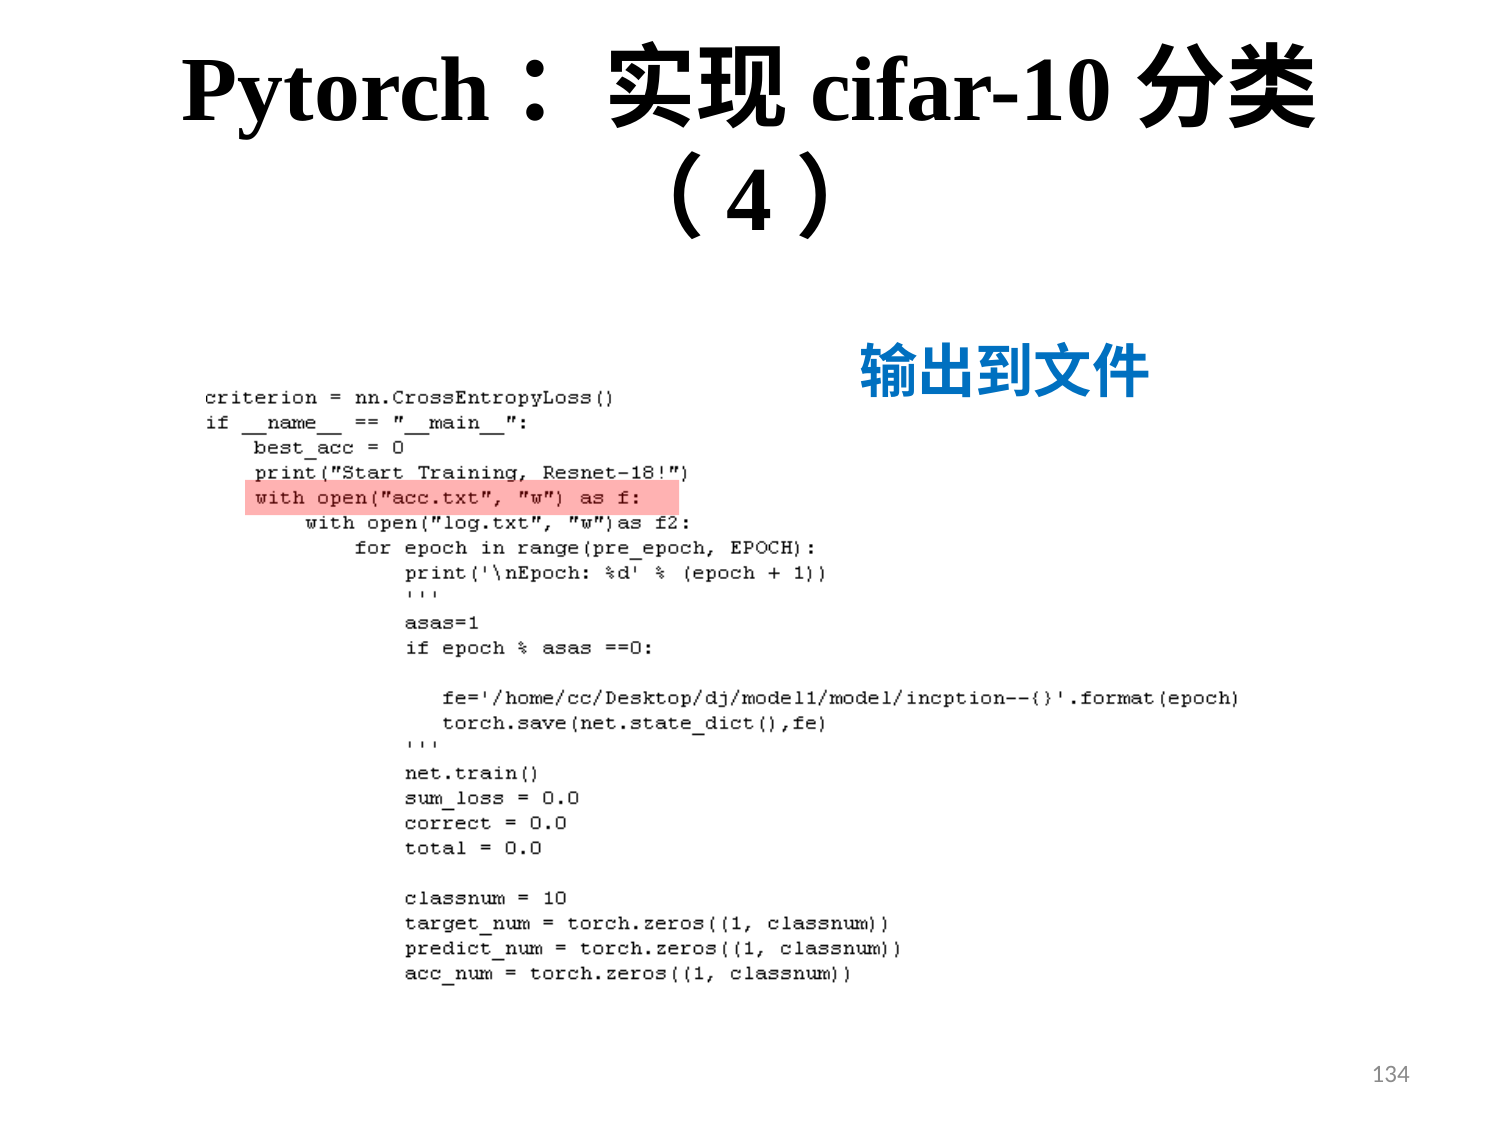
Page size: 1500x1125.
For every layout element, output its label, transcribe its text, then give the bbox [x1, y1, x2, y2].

picture [206, 385, 1246, 992]
title Pytorch：实现cifar-10分类（4） [75, 45, 1425, 233]
text_box 输出到文件 [844, 326, 1376, 411]
slide_number 134 [1074, 1042, 1425, 1103]
